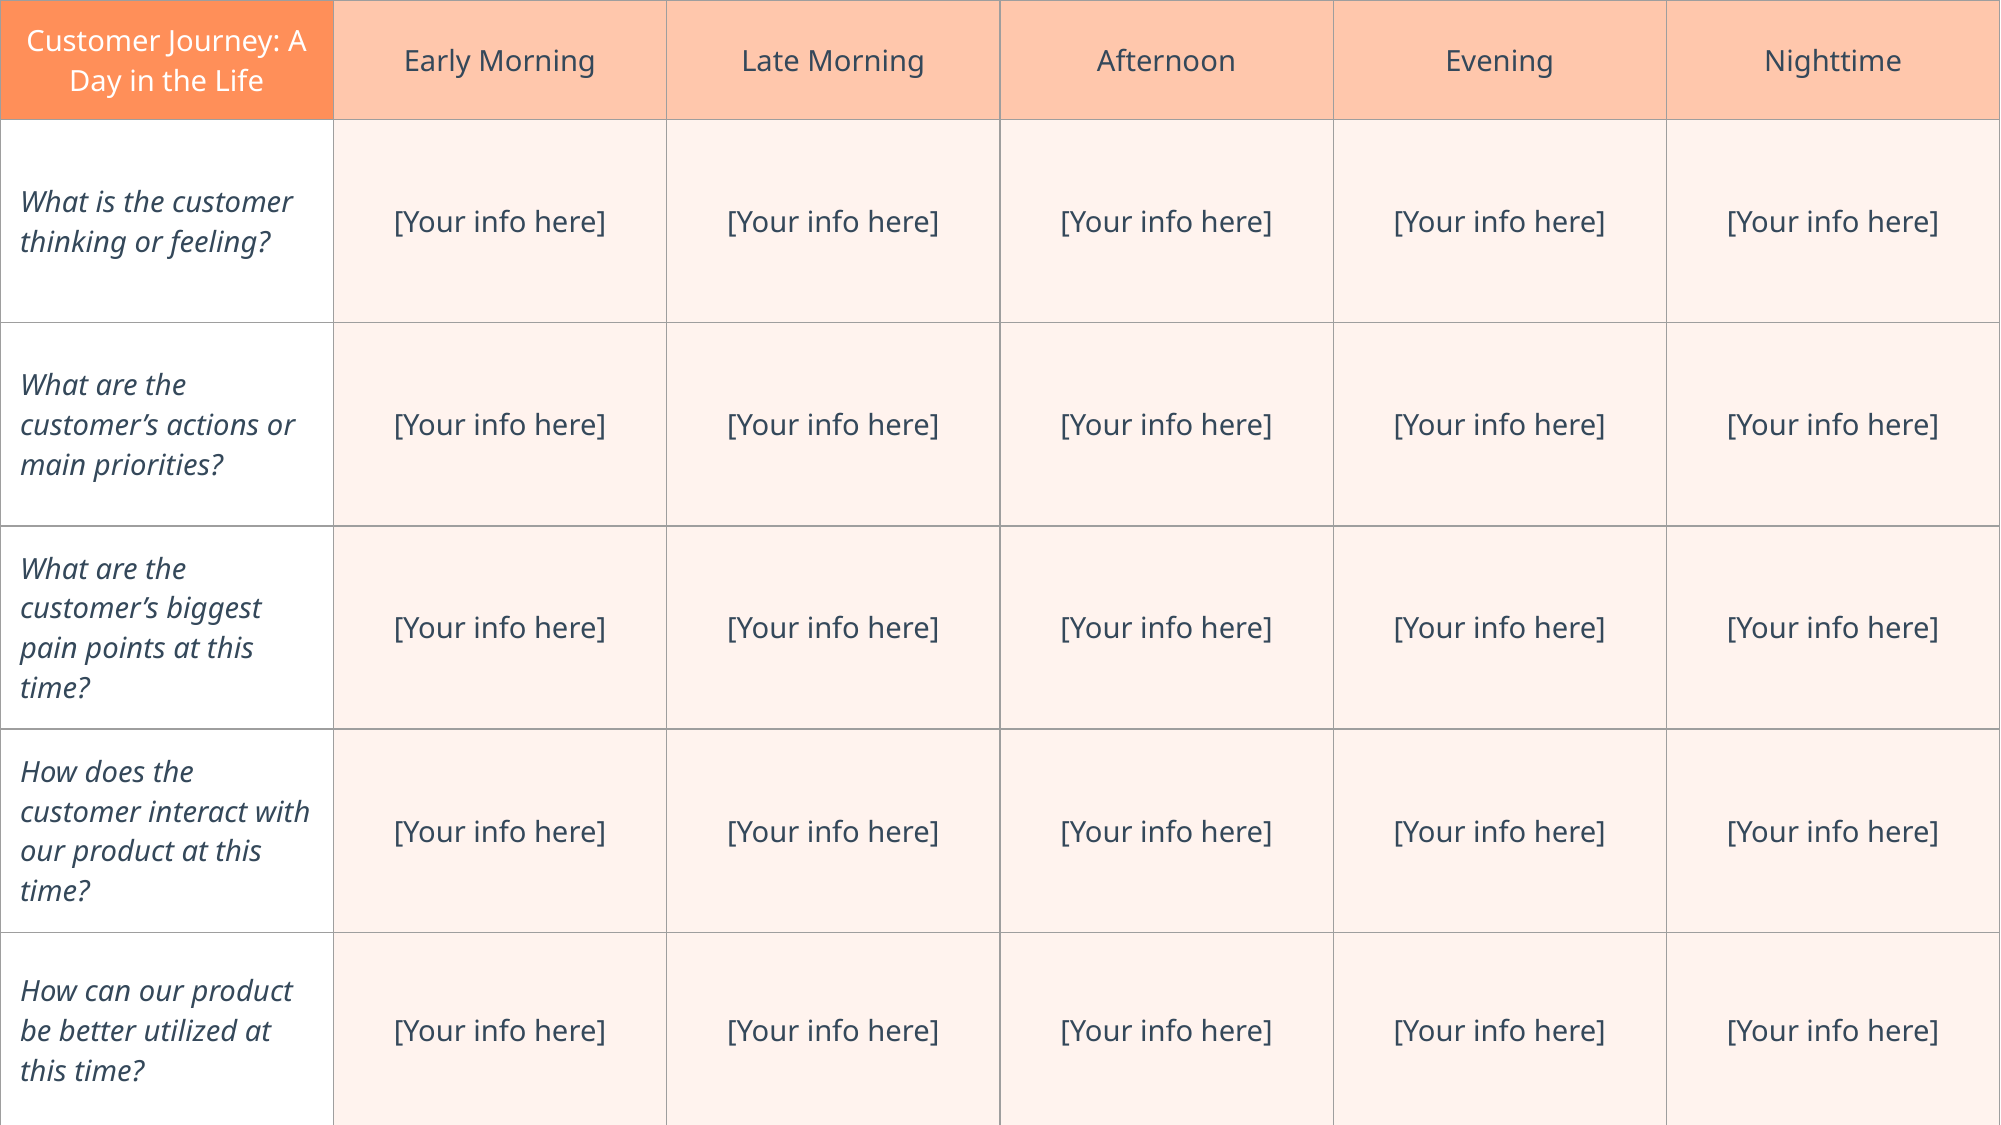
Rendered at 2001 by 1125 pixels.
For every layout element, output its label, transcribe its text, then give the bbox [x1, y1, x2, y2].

table_cell [Your info here] [667, 730, 999, 932]
table_header Late Morning [667, 1, 999, 119]
table_cell [Your info here] [1001, 120, 1333, 322]
table_cell [Your info here] [1667, 730, 1999, 932]
table_cell [Your info here] [1334, 933, 1666, 1125]
table_cell [Your info here] [1667, 323, 1999, 525]
table_cell [Your info here] [667, 527, 999, 728]
table_header Early Morning [334, 1, 666, 119]
table_cell What is the customer thinking or feeling? [1, 120, 333, 322]
table_cell [Your info here] [334, 730, 666, 932]
table_cell [Your info here] [1001, 730, 1333, 932]
table_cell How does the customer interact with our product at this time? [1, 730, 333, 932]
table_cell What are the customer’s actions or main priorities? [1, 323, 333, 525]
table_cell [Your info here] [1334, 323, 1666, 525]
table_cell [Your info here] [1667, 527, 1999, 728]
table_header Evening [1334, 1, 1666, 119]
table_cell [Your info here] [667, 933, 999, 1125]
table_cell [Your info here] [1334, 120, 1666, 322]
table_cell [Your info here] [334, 120, 666, 322]
table_cell How can our product be better utilized at this time? [1, 933, 333, 1125]
table_cell [Your info here] [334, 933, 666, 1125]
table_cell [Your info here] [334, 527, 666, 728]
table_cell [Your info here] [1001, 527, 1333, 728]
table_cell [Your info here] [667, 323, 999, 525]
table_cell [Your info here] [1334, 730, 1666, 932]
table_header Nighttime [1667, 1, 1999, 119]
table_cell [Your info here] [667, 120, 999, 322]
table_cell [Your info here] [1667, 120, 1999, 322]
table_cell [Your info here] [334, 323, 666, 525]
table_cell [Your info here] [1334, 527, 1666, 728]
table_header Afternoon [1001, 1, 1333, 119]
table_cell [Your info here] [1667, 933, 1999, 1125]
table_cell What are the customer’s biggest pain points at this time? [1, 527, 333, 728]
table_header Customer Journey: A Day in the Life [1, 1, 333, 119]
table_cell [Your info here] [1001, 323, 1333, 525]
table_cell [Your info here] [1001, 933, 1333, 1125]
